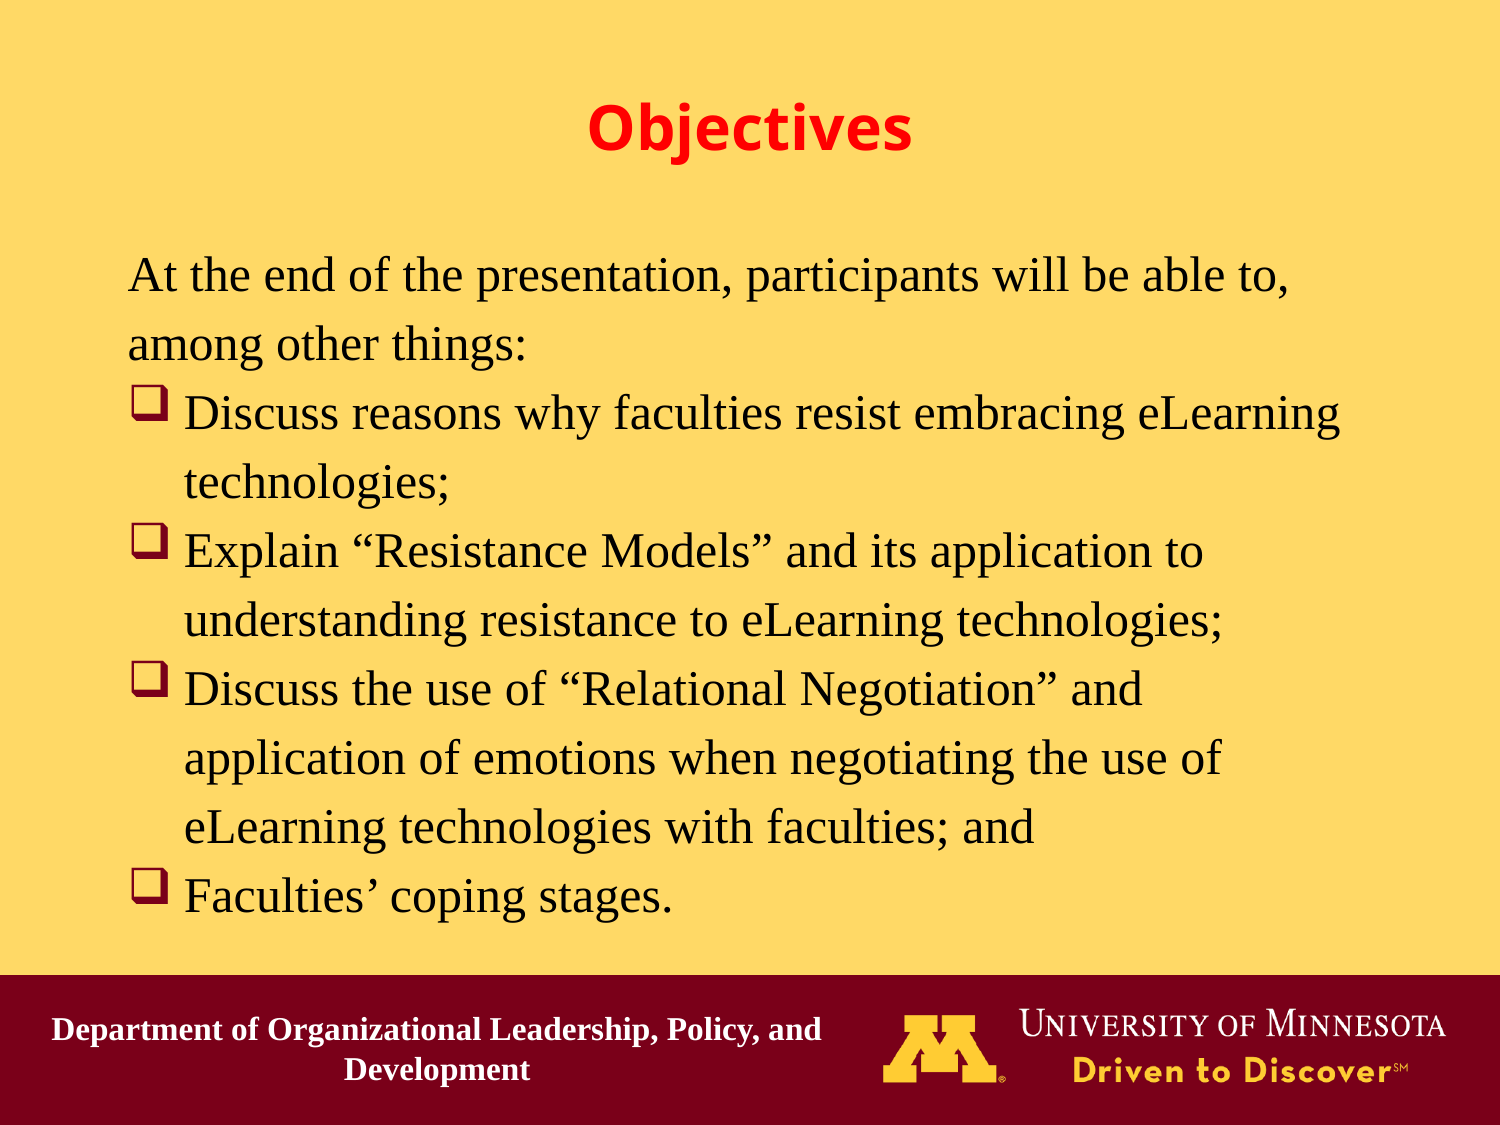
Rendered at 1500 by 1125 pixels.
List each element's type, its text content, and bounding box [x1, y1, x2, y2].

title Objectives [112, 25, 1388, 224]
text_box Department of Organizational Leadership, Policy, and Development [24, 999, 850, 1096]
picture [0, 975, 1500, 1125]
list At the end of the presentation, participants will be able to, among other things: Discuss reasons why faculties resist embracing eLearning technologies; Explain “Resistance Models” and its application to understanding resistance to eLearning technologies; Discuss the use of “Relational Negotiation” and application of emotions when negotiating the use of eLearning technologies with faculties; and Faculties’ coping stages. [112, 224, 1388, 938]
